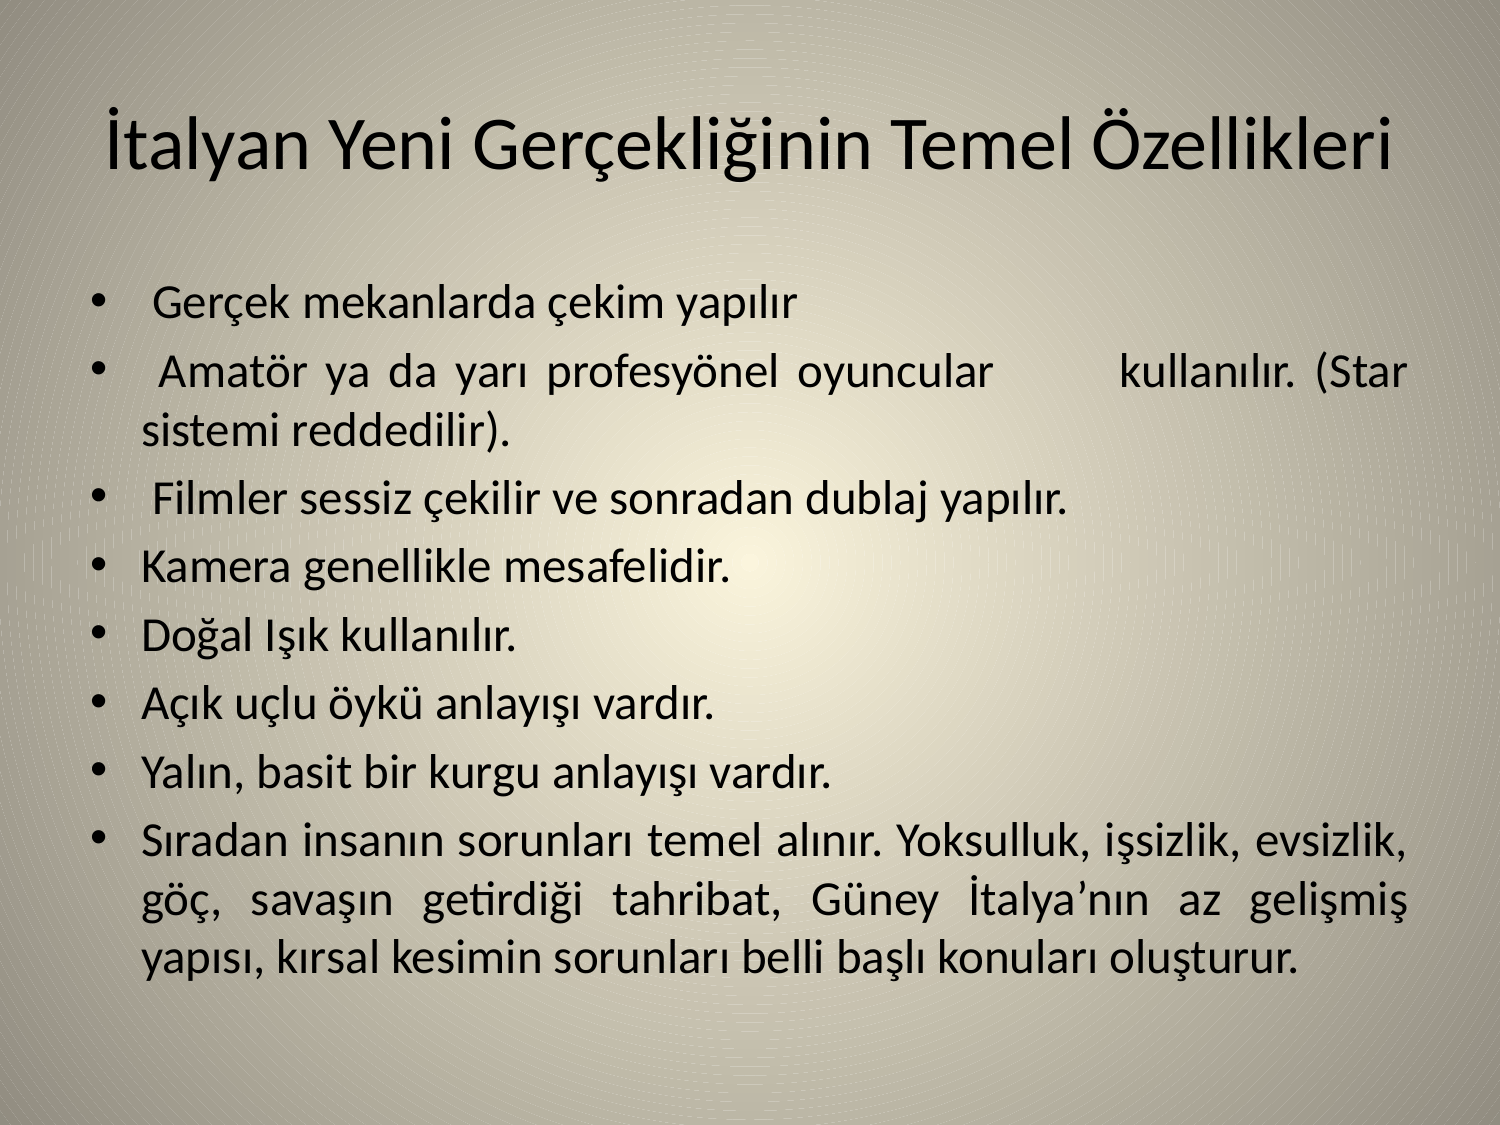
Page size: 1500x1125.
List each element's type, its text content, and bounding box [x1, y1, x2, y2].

list Gerçek mekanlarda çekim yapılır Amatör ya da yarı profesyönel oyuncular kullanılır. (Star sistemi reddedilir). Filmler sessiz çekilir ve sonradan dublaj yapılır. Kamera genellikle mesafelidir. Doğal Işık kullanılır. Açık uçlu öykü anlayışı vardır. Yalın, basit bir kurgu anlayışı vardır. Sıradan insanın sorunları temel alınır. Yoksulluk, işsizlik, evsizlik, göç, savaşın getirdiği tahribat, Güney İtalya’nın az gelişmiş yapısı, kırsal kesimin sorunları belli başlı konuları oluşturur. [75, 262, 1425, 1005]
title İtalyan Yeni Gerçekliğinin Temel Özellikleri [75, 45, 1425, 233]
